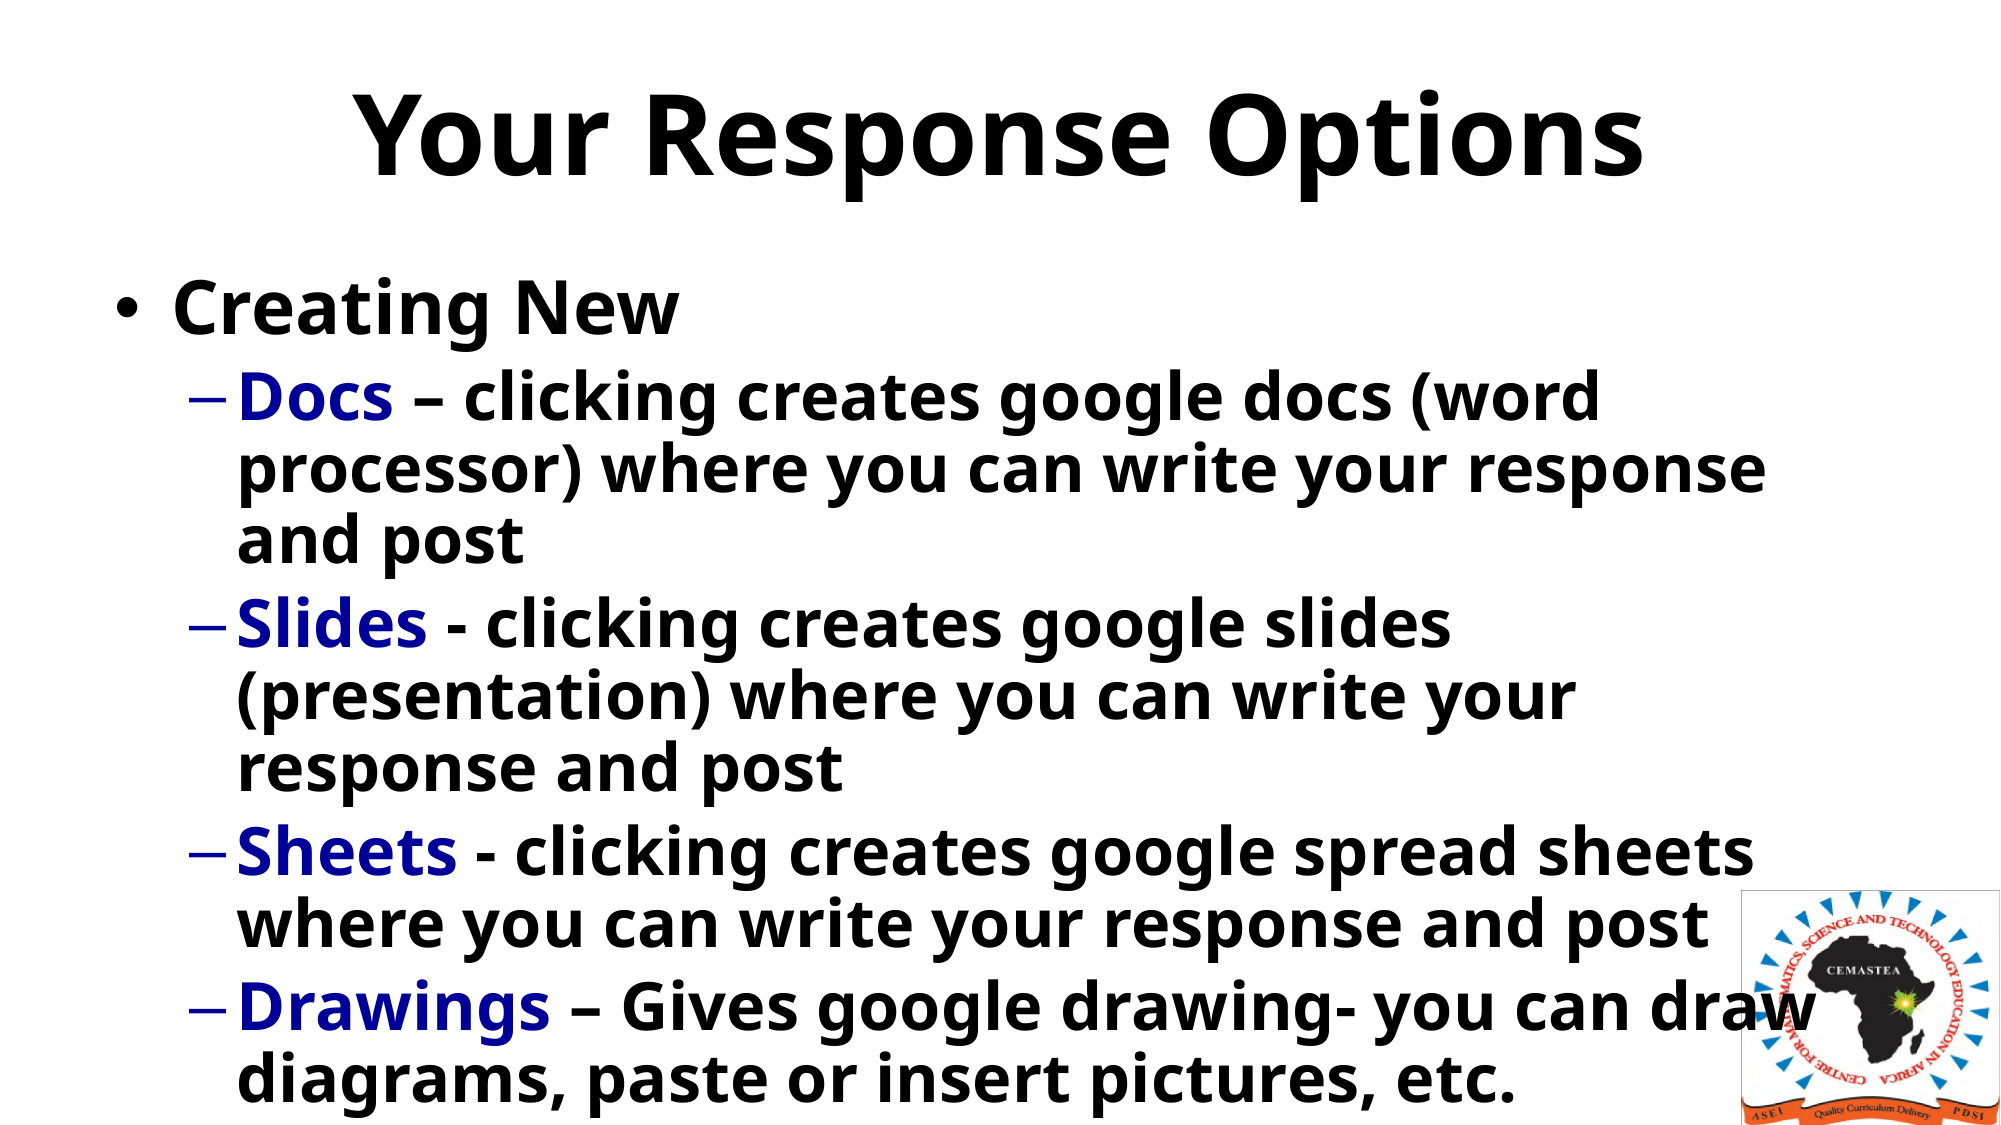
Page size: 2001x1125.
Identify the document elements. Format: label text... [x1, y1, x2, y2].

title Your Response Options [99, 45, 1900, 233]
list Creating New Docs – clicking creates google docs (word processor) where you can write your response and post Slides - clicking creates google slides (presentation) where you can write your response and post Sheets - clicking creates google spread sheets where you can write your response and post Drawings – Gives google drawing- you can draw diagrams, paste or insert pictures, etc. [99, 262, 1900, 1038]
picture [1741, 890, 2000, 1125]
